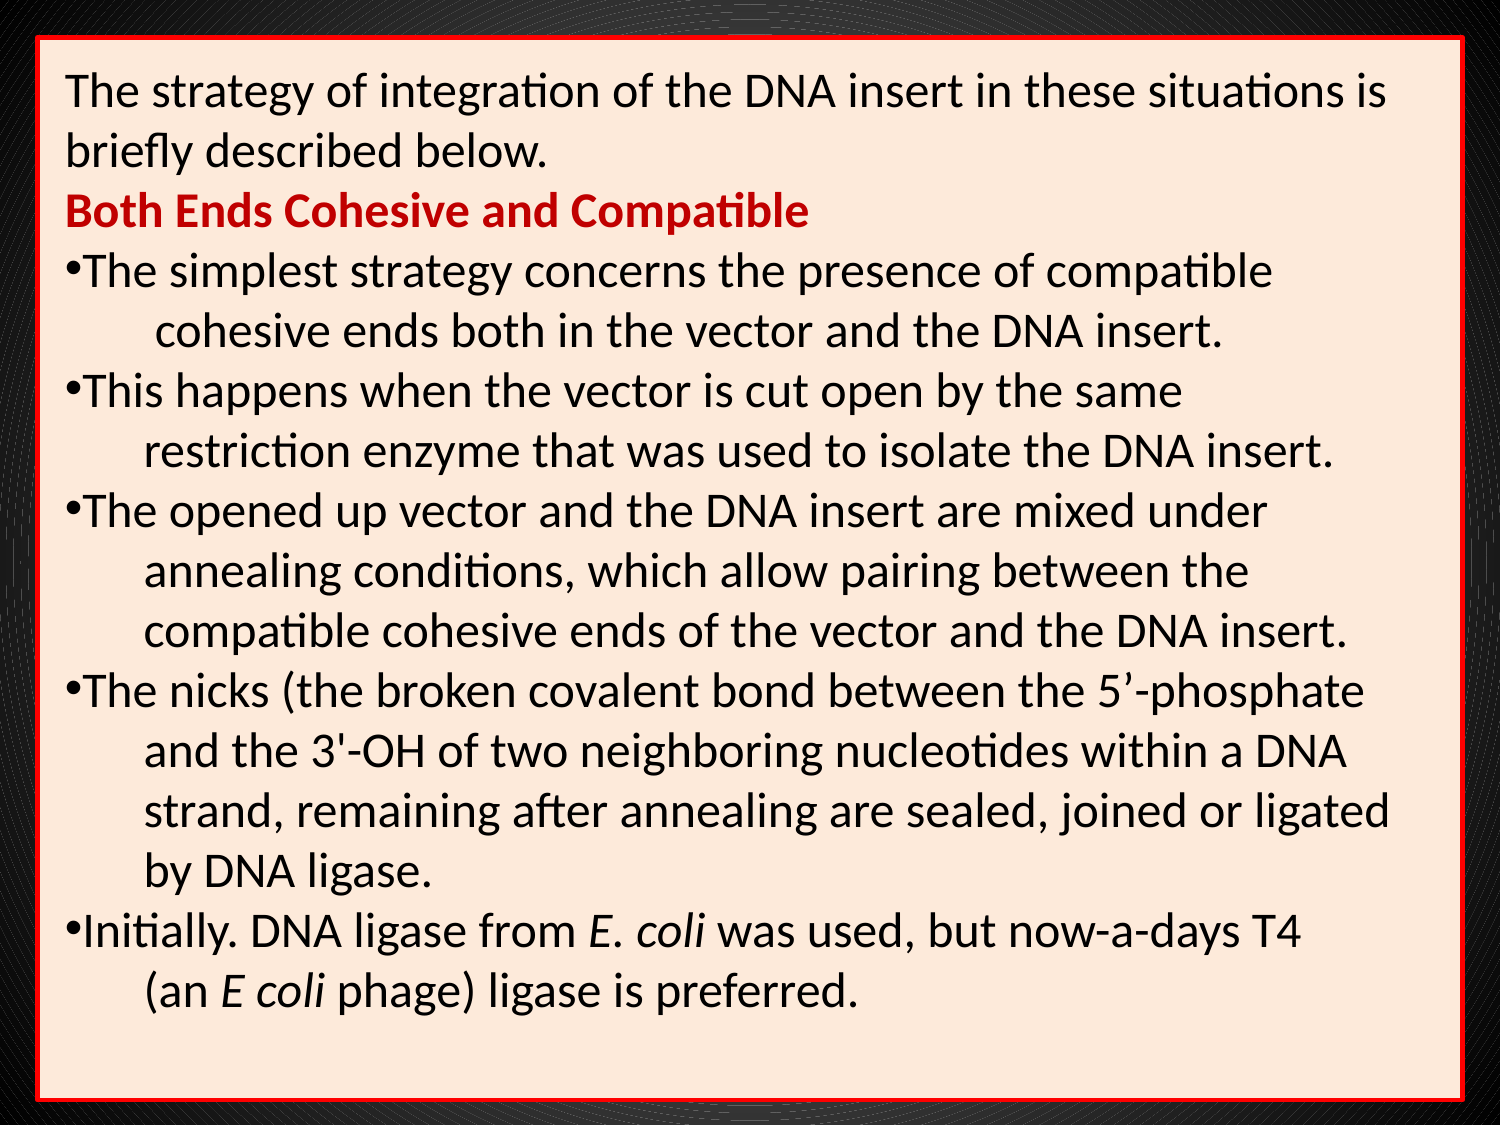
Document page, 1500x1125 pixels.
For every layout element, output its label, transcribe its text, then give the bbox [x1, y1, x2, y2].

text_box [35, 35, 1464, 1102]
text_box The strategy of integration of the DNA insert in these situations is briefly described below. Both Ends Cohesive and Compatible The simplest strategy concerns the presence of compatible cohesive ends both in the vector and the DNA insert. This happens when the vector is cut open by the same restriction enzyme that was used to isolate the DNA insert. The opened up vector and the DNA insert are mixed under annealing conditions, which allow pairing between the compatible cohesive ends of the vector and the DNA insert. The nicks (the broken covalent bond between the 5’-phosphate and the 3'-OH of two neighboring nucleotides within a DNA strand, remaining after annealing are sealed, joined or ligated by DNA ligase. Initially. DNA ligase from E. coli was used, but now-a-days T4 (an E coli phage) ligase is preferred. [50, 49, 1450, 1025]
